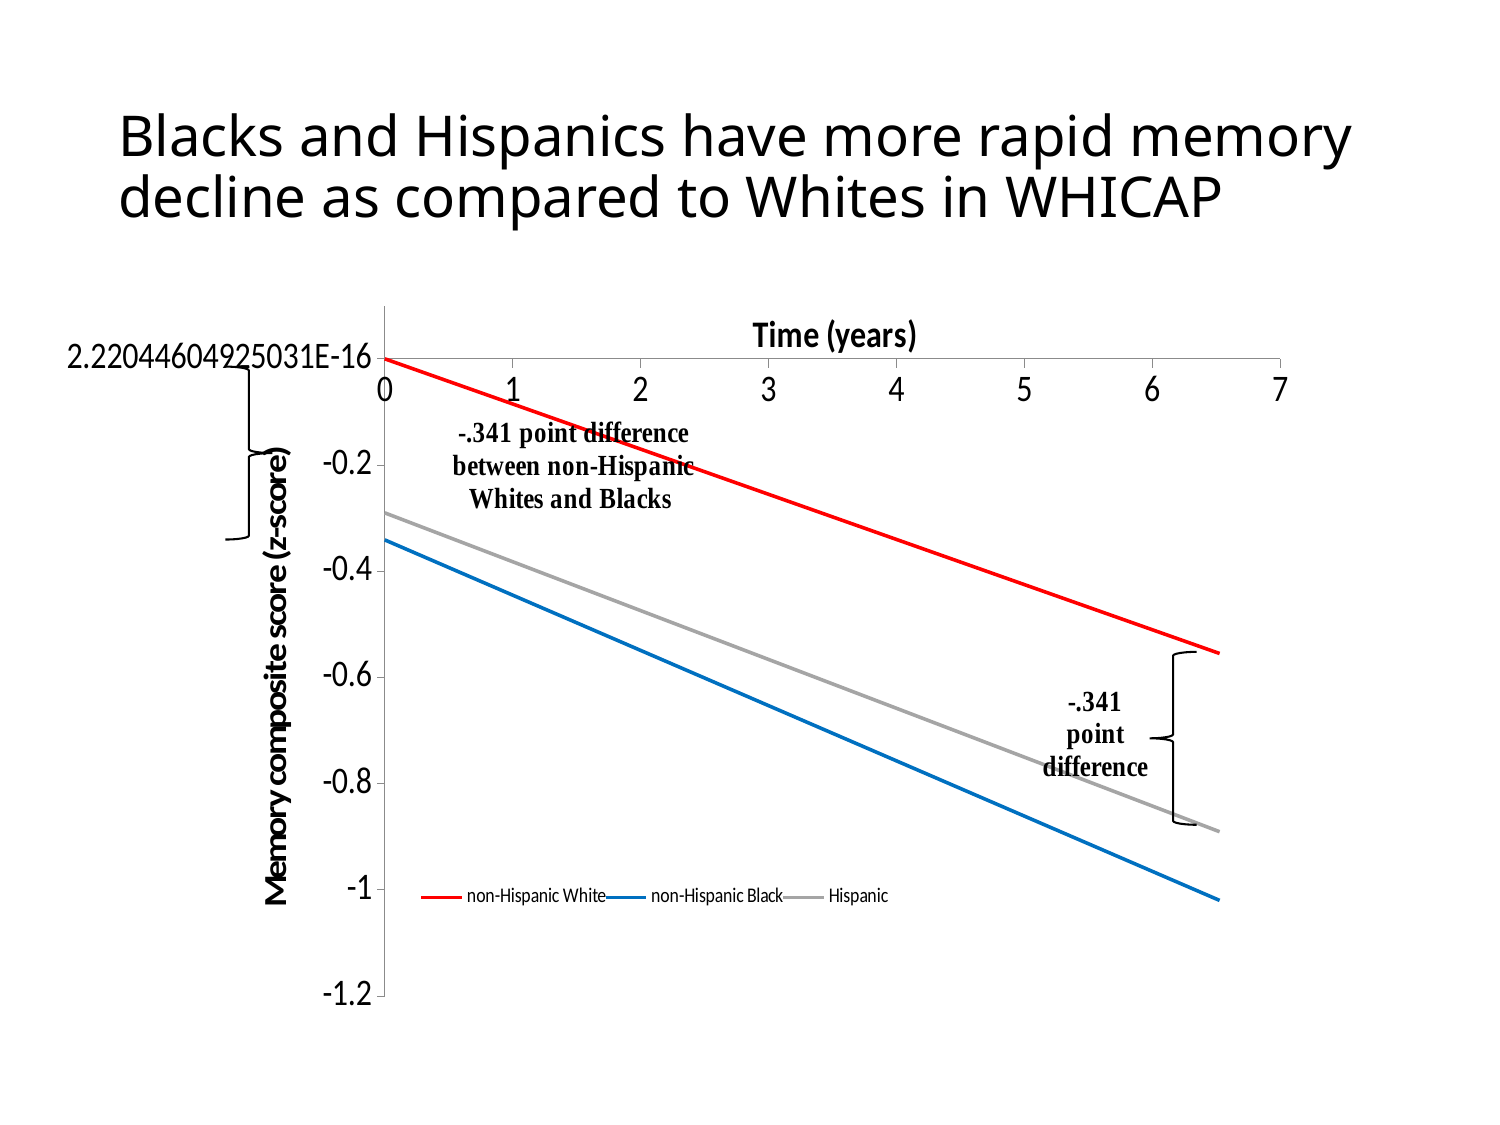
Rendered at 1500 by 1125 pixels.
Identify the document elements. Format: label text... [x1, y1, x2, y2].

chart [66, 267, 1337, 1063]
title Blacks and Hispanics have more rapid memory decline as compared to Whites in WHICAP [103, 59, 1397, 278]
